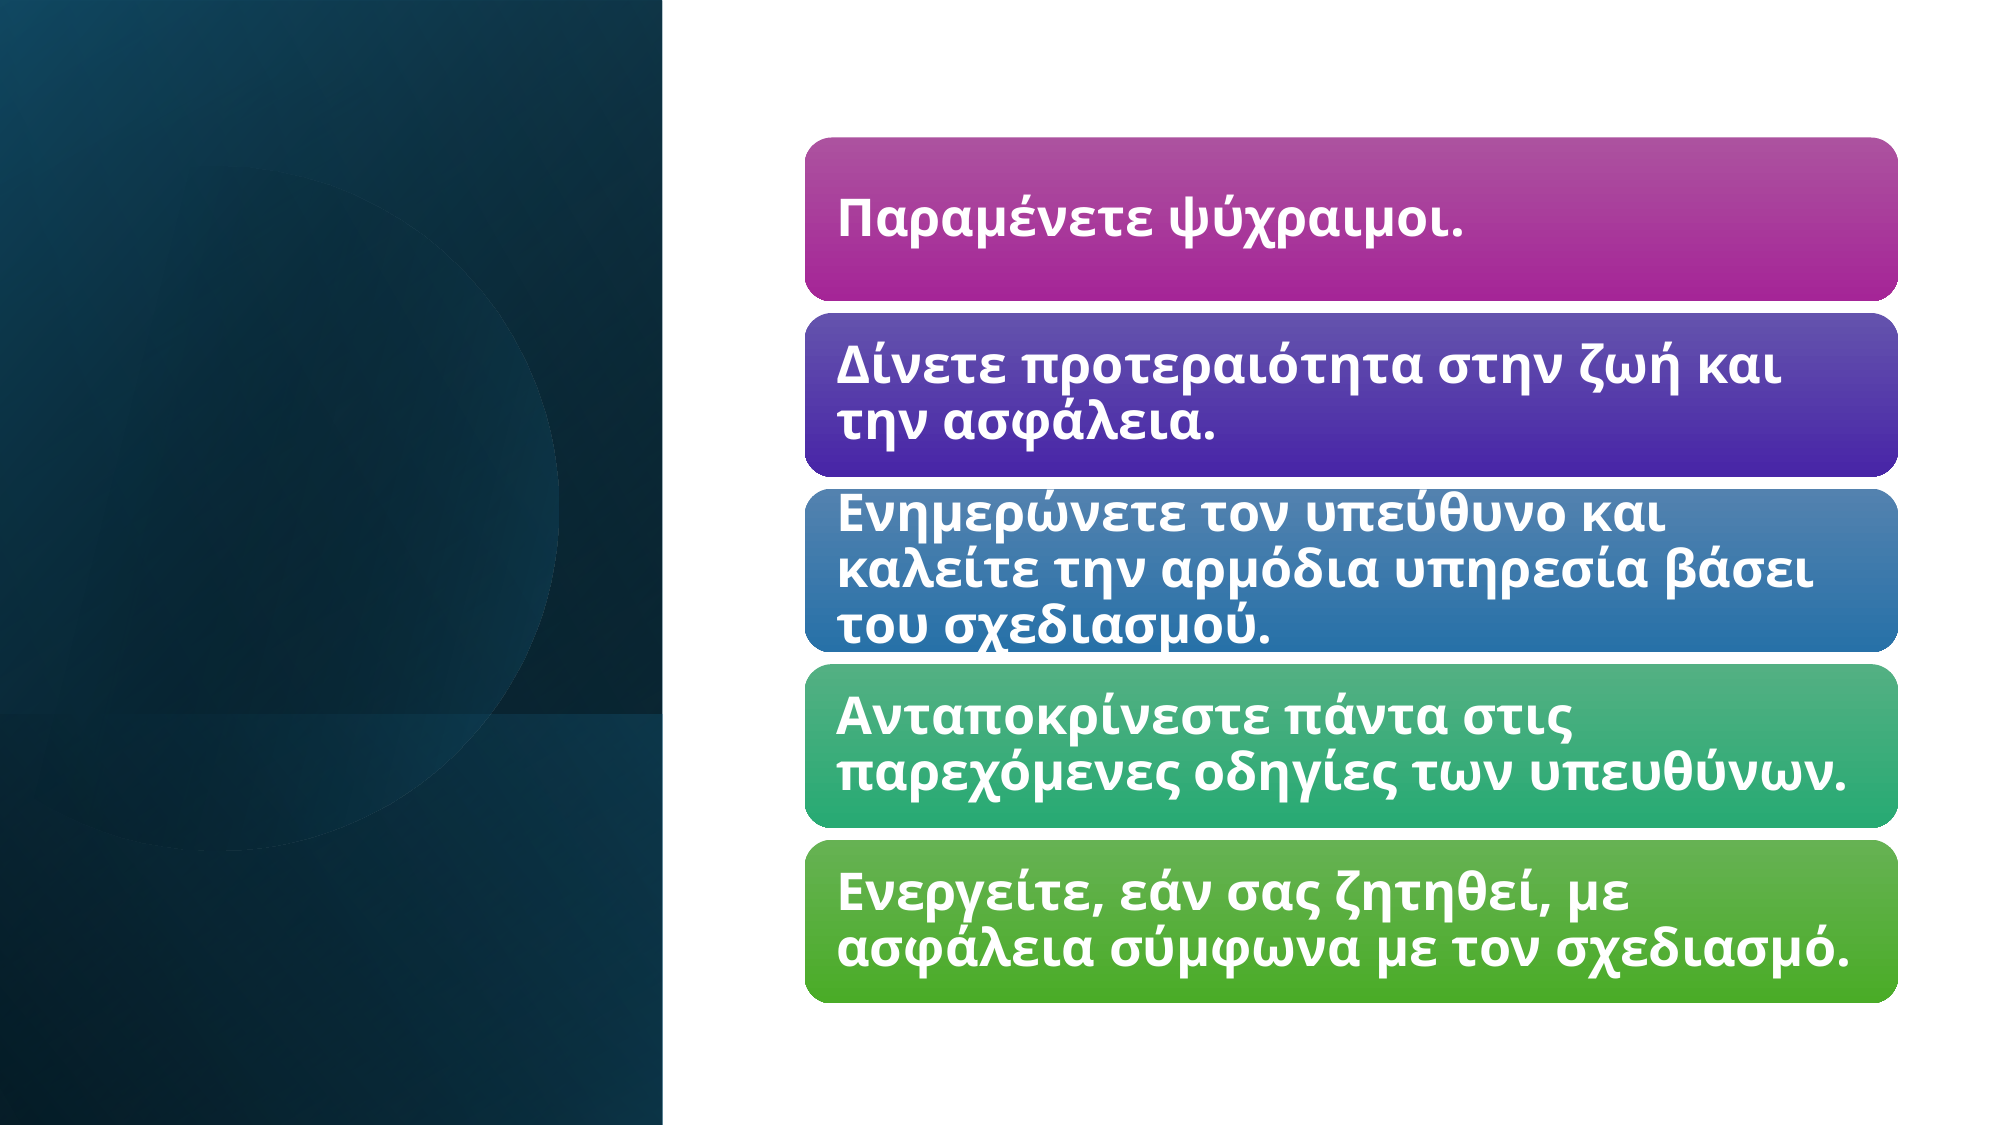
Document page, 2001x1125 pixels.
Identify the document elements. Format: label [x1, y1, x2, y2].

text_box [0, 0, 664, 1125]
list [804, 122, 1899, 1019]
text_box [664, 0, 2000, 1125]
